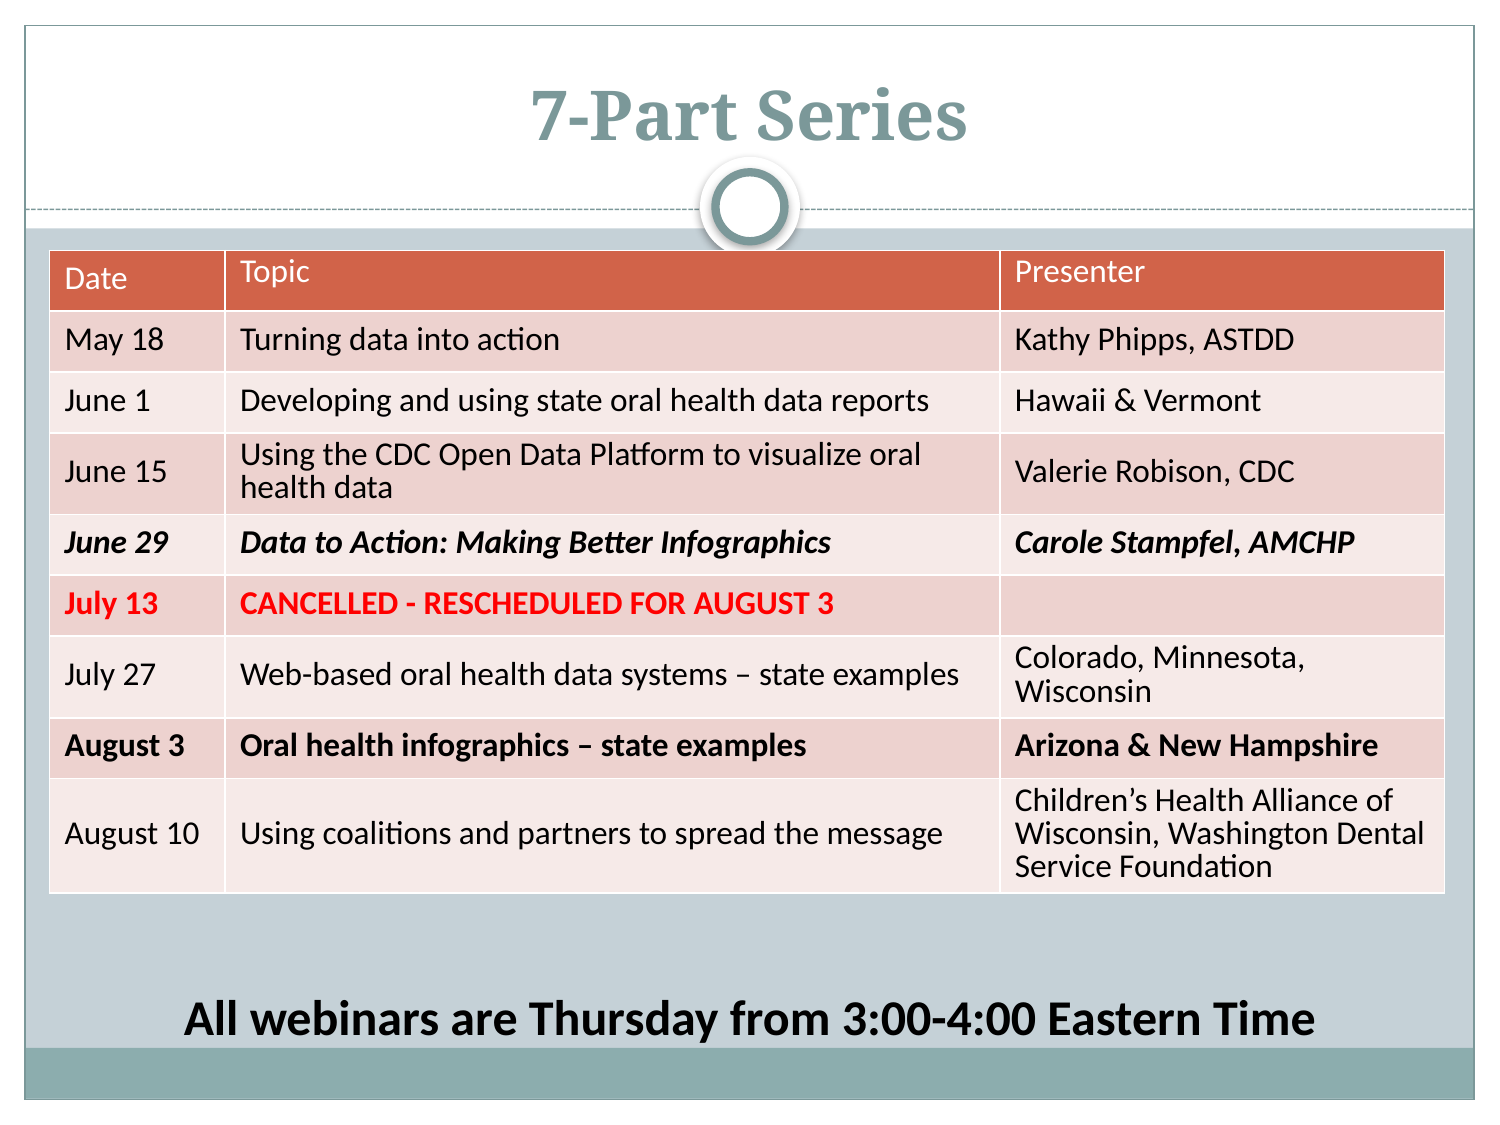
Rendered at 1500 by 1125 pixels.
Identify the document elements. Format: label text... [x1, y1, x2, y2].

table_cell Oral health infographics – state examples [226, 719, 999, 778]
table_cell Children’s Health Alliance of Wisconsin, Washington Dental Service Foundation [1001, 779, 1444, 892]
table_cell July 27 [50, 637, 224, 717]
table_cell June 15 [50, 434, 224, 514]
table_cell Colorado, Minnesota, Wisconsin [1001, 637, 1444, 717]
table_cell August 3 [50, 719, 224, 778]
table_cell Kathy Phipps, ASTDD [1001, 312, 1444, 371]
table_cell July 13 [50, 576, 224, 635]
title 7-Part Series [49, 37, 1450, 162]
table_cell June 29 [50, 515, 224, 574]
table_cell June 1 [50, 373, 224, 432]
table_header Topic [226, 251, 999, 310]
table_cell Valerie Robison, CDC [1001, 434, 1444, 514]
table_cell Using the CDC Open Data Platform to visualize oral health data [226, 434, 999, 514]
table_cell CANCELLED - RESCHEDULED FOR AUGUST 3 [226, 576, 999, 635]
table_cell Arizona & New Hampshire [1001, 719, 1444, 778]
table_cell Web-based oral health data systems – state examples [226, 637, 999, 717]
table_cell Carole Stampfel, AMCHP [1001, 515, 1444, 574]
text_box All webinars are Thursday from 3:00-4:00 Eastern Time [168, 977, 1332, 1053]
table_cell Turning data into action [226, 312, 999, 371]
table_cell Using coalitions and partners to spread the message [226, 779, 999, 892]
table_header Presenter [1001, 251, 1444, 310]
table_cell August 10 [50, 779, 224, 892]
table_cell Developing and using state oral health data reports [226, 373, 999, 432]
table_header Date [50, 251, 224, 310]
table_cell Data to Action: Making Better Infographics [226, 515, 999, 574]
table_cell May 18 [50, 312, 224, 371]
table_cell [1001, 576, 1444, 635]
table_cell Hawaii & Vermont [1001, 373, 1444, 432]
